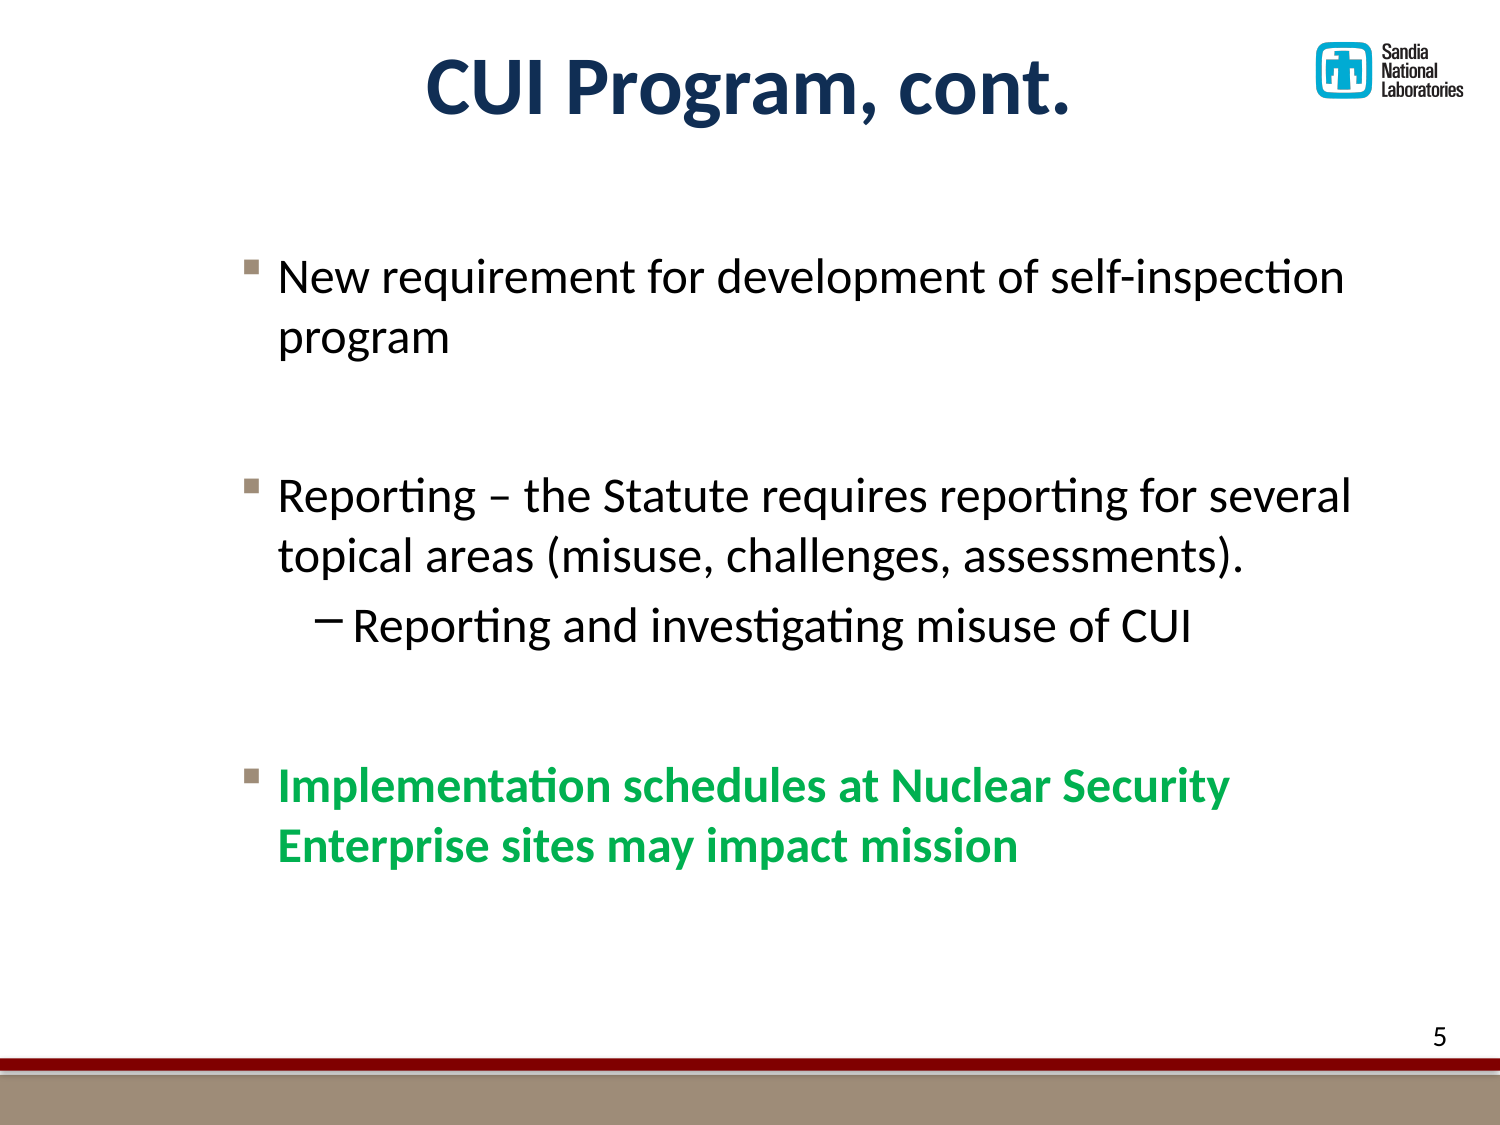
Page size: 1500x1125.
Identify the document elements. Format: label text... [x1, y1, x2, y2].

title CUI Program, cont. [74, 0, 1426, 163]
list New requirement for development of self-inspection program Reporting – the Statute requires reporting for several topical areas (misuse, challenges, assessments). Reporting and investigating misuse of CUI Implementation schedules at Nuclear Security Enterprise sites may impact mission [74, 235, 1426, 1072]
slide_number 5 [1362, 1009, 1463, 1072]
picture [1426, 37, 1467, 105]
